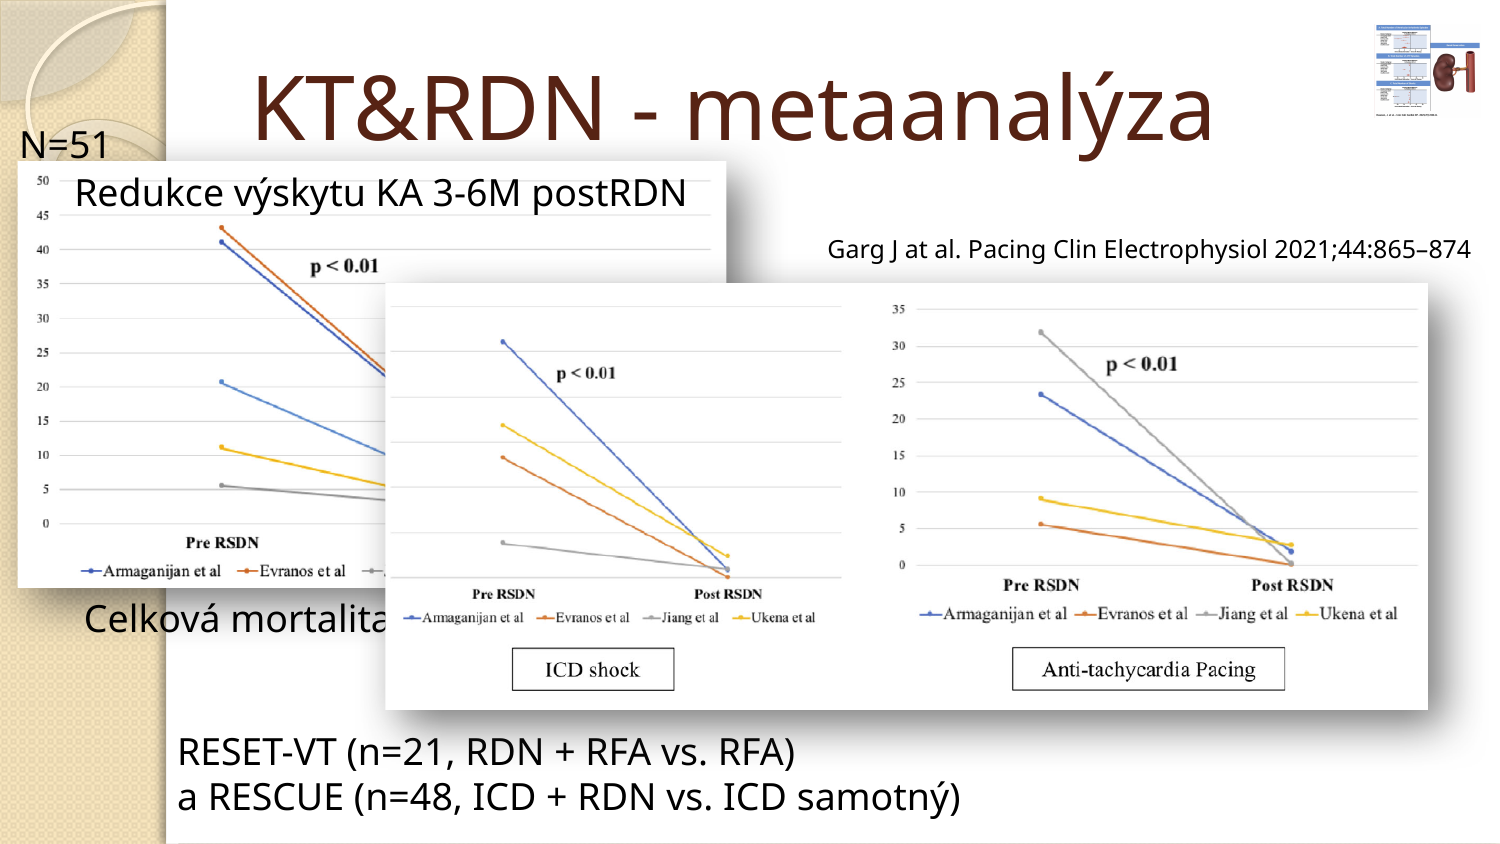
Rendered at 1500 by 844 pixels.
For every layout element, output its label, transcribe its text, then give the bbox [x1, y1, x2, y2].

text_box Garg J at al. Pacing Clin Electrophysiol 2021;44:865–874 [812, 226, 1487, 271]
picture [1374, 24, 1482, 119]
title KT&RDN - metaanalýza [235, 33, 1466, 175]
picture [17, 161, 1429, 710]
text_box Celková mortalita kolem 10% [69, 598, 368, 647]
text_box RESET-VT (n=21, RDN + RFA vs. RFA) a RESCUE (n=48, ICD + RDN vs. ICD samotný) [162, 720, 977, 826]
text_box N=51 [4, 113, 127, 173]
